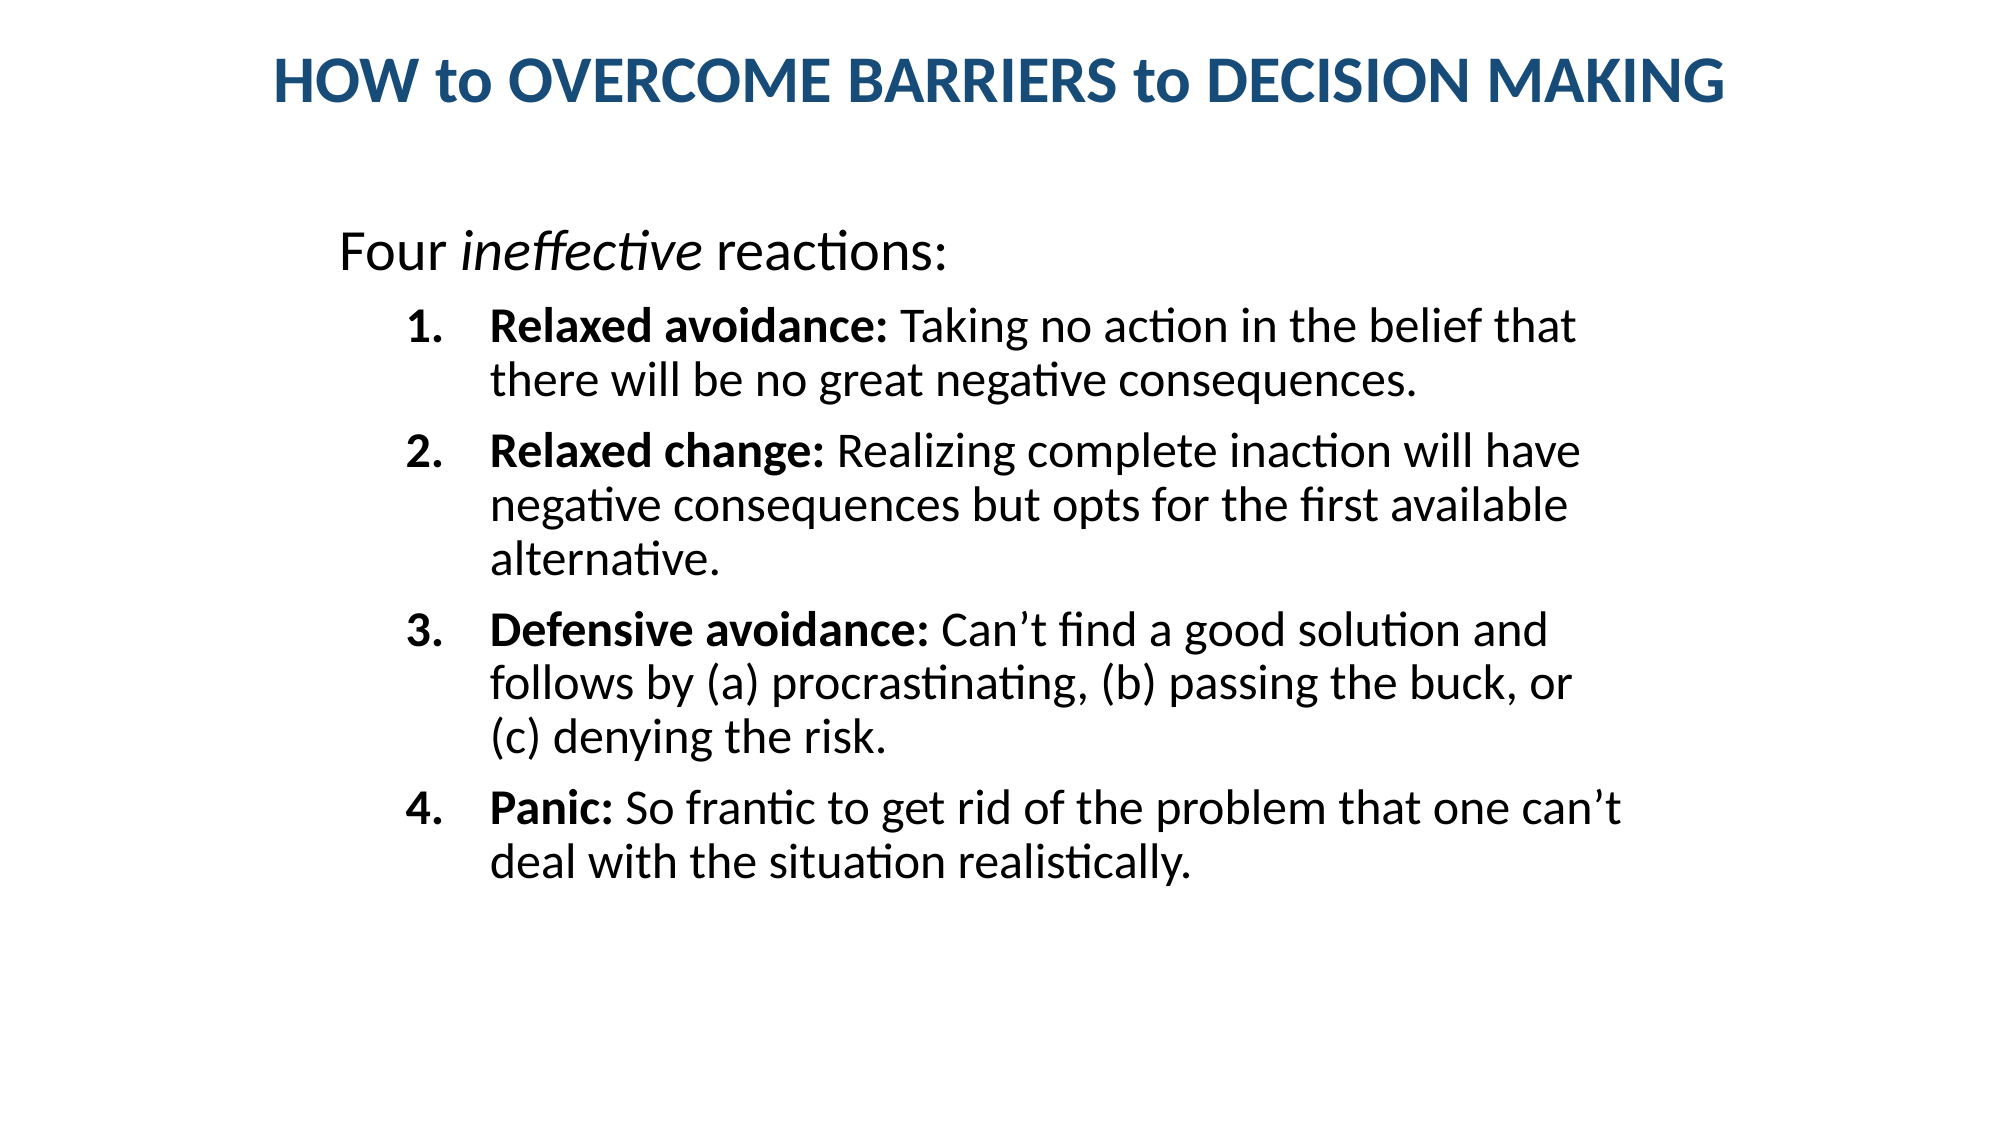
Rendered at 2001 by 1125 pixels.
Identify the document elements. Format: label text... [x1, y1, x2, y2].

list Four ineffective reactions: Relaxed avoidance: Taking no action in the belief that there will be no great negative consequences. Relaxed change: Realizing complete inaction will have negative consequences but opts for the first available alternative. Defensive avoidance: Can’t find a good solution and follows by (a) procrastinating, (b) passing the buck, or (c) denying the risk. Panic: So frantic to get rid of the problem that one can’t deal with the situation realistically. [324, 212, 1675, 1075]
title HOW to OVERCOME BARRIERS to DECISION MAKING [0, 37, 2000, 138]
